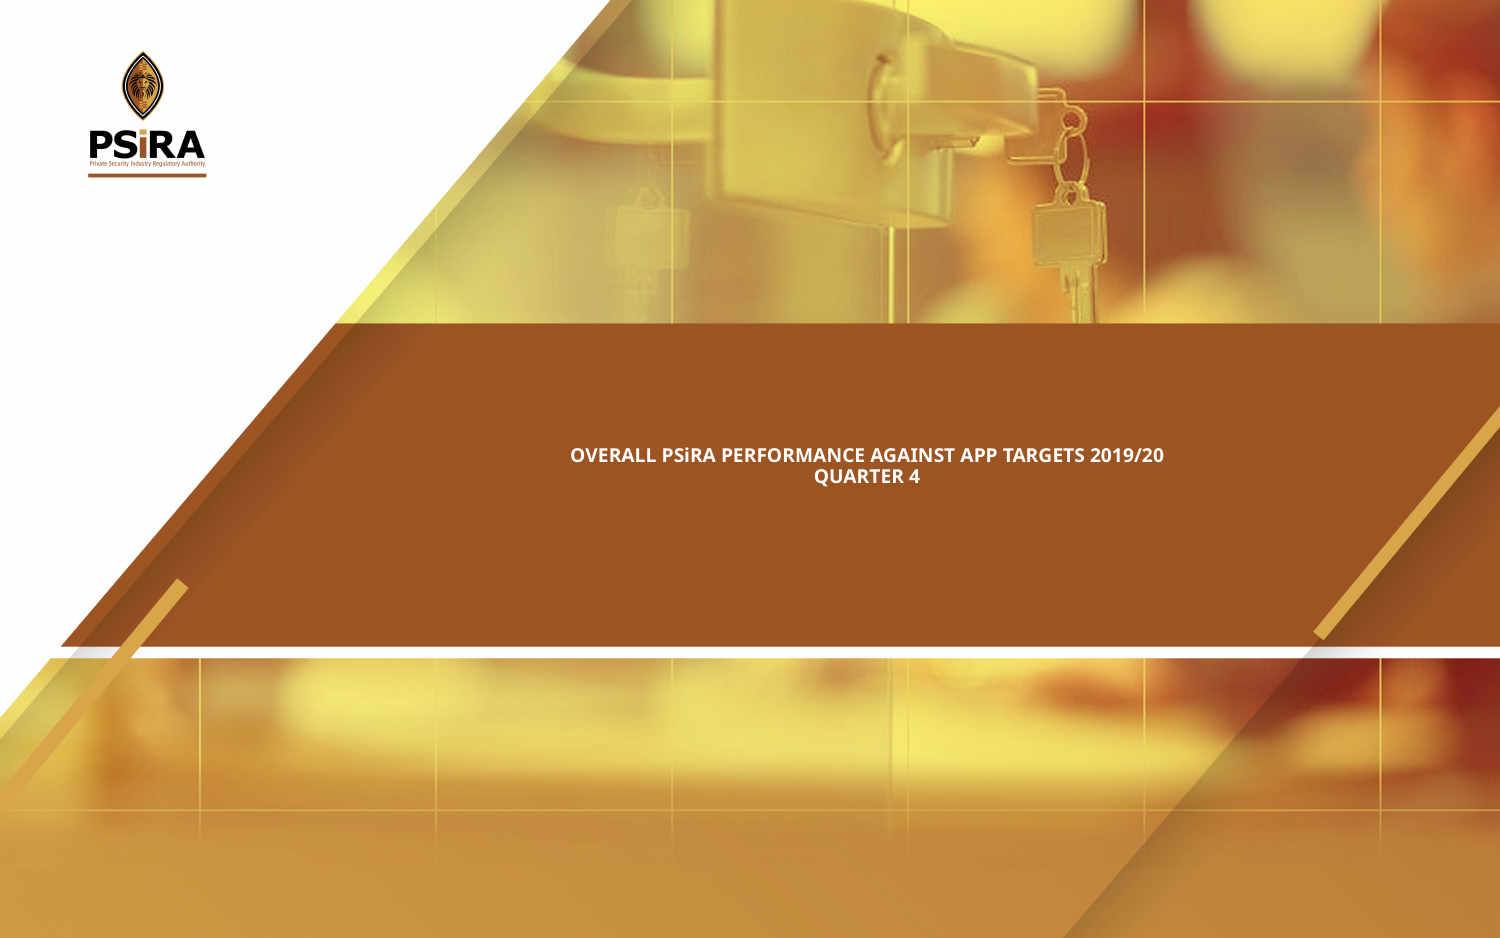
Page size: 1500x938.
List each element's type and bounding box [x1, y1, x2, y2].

list [0, 0, 1500, 938]
